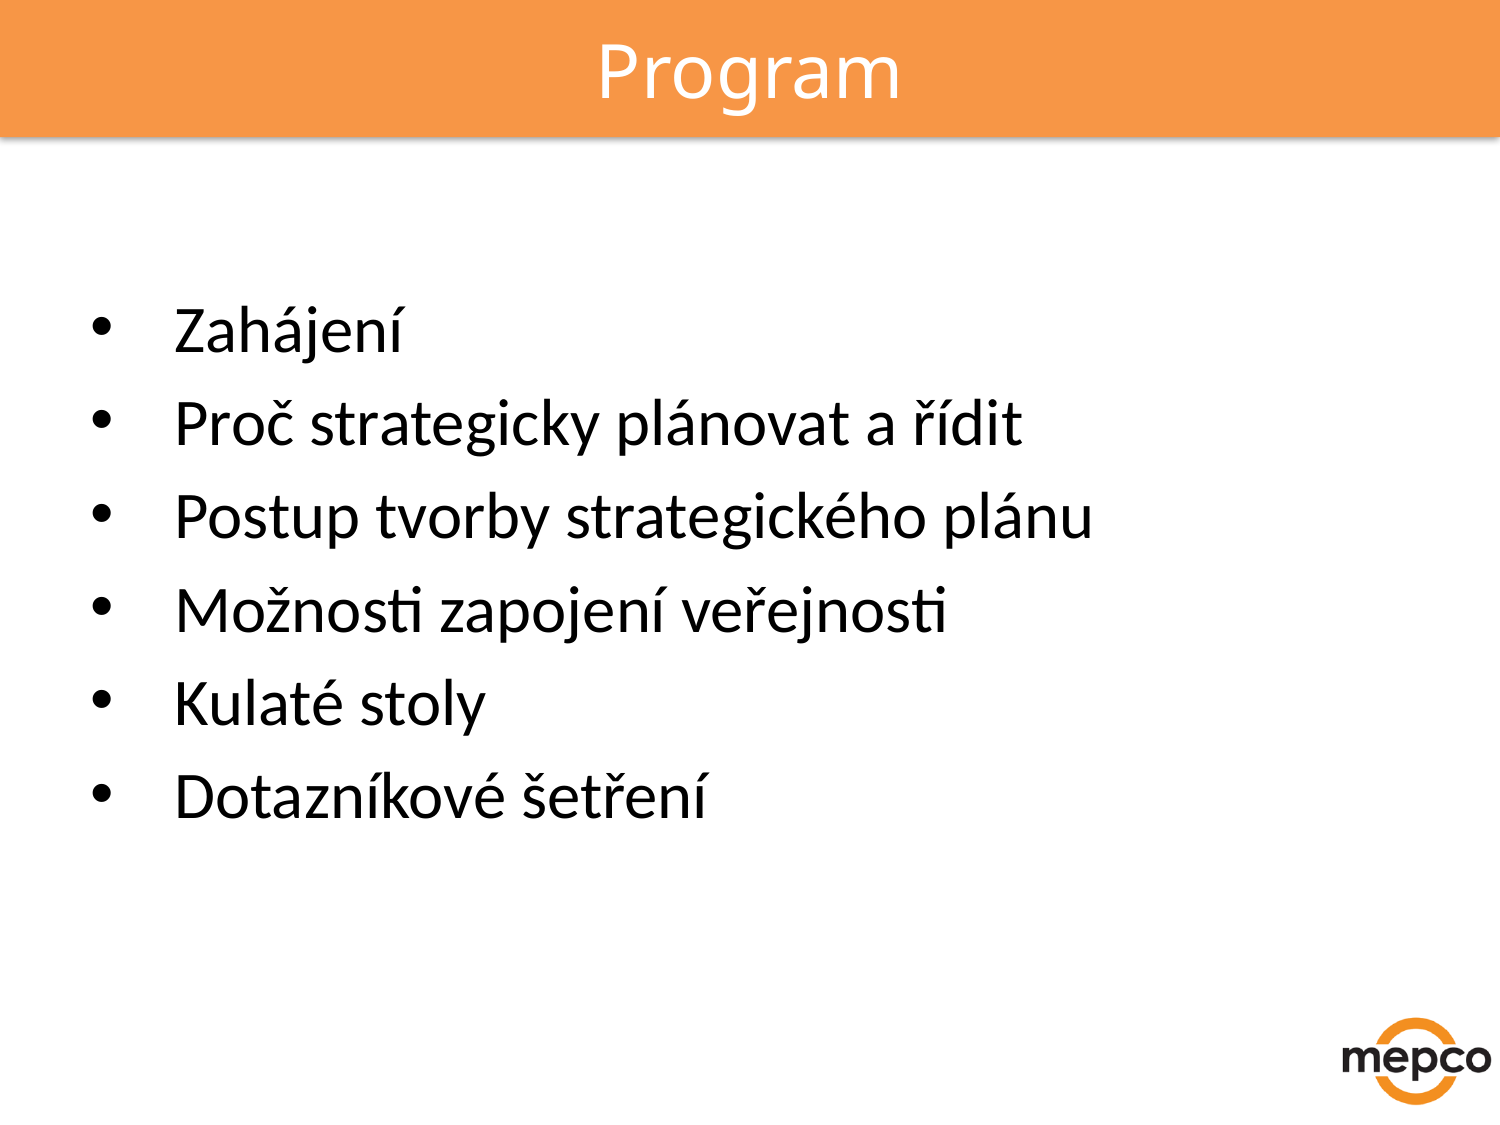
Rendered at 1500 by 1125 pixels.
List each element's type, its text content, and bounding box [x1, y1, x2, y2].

list Zahájení Proč strategicky plánovat a řídit Postup tvorby strategického plánu Možnosti zapojení veřejnosti Kulaté stoly Dotazníkové šetření [74, 184, 1426, 1044]
picture [1336, 1001, 1496, 1125]
title Program [0, 0, 1500, 138]
